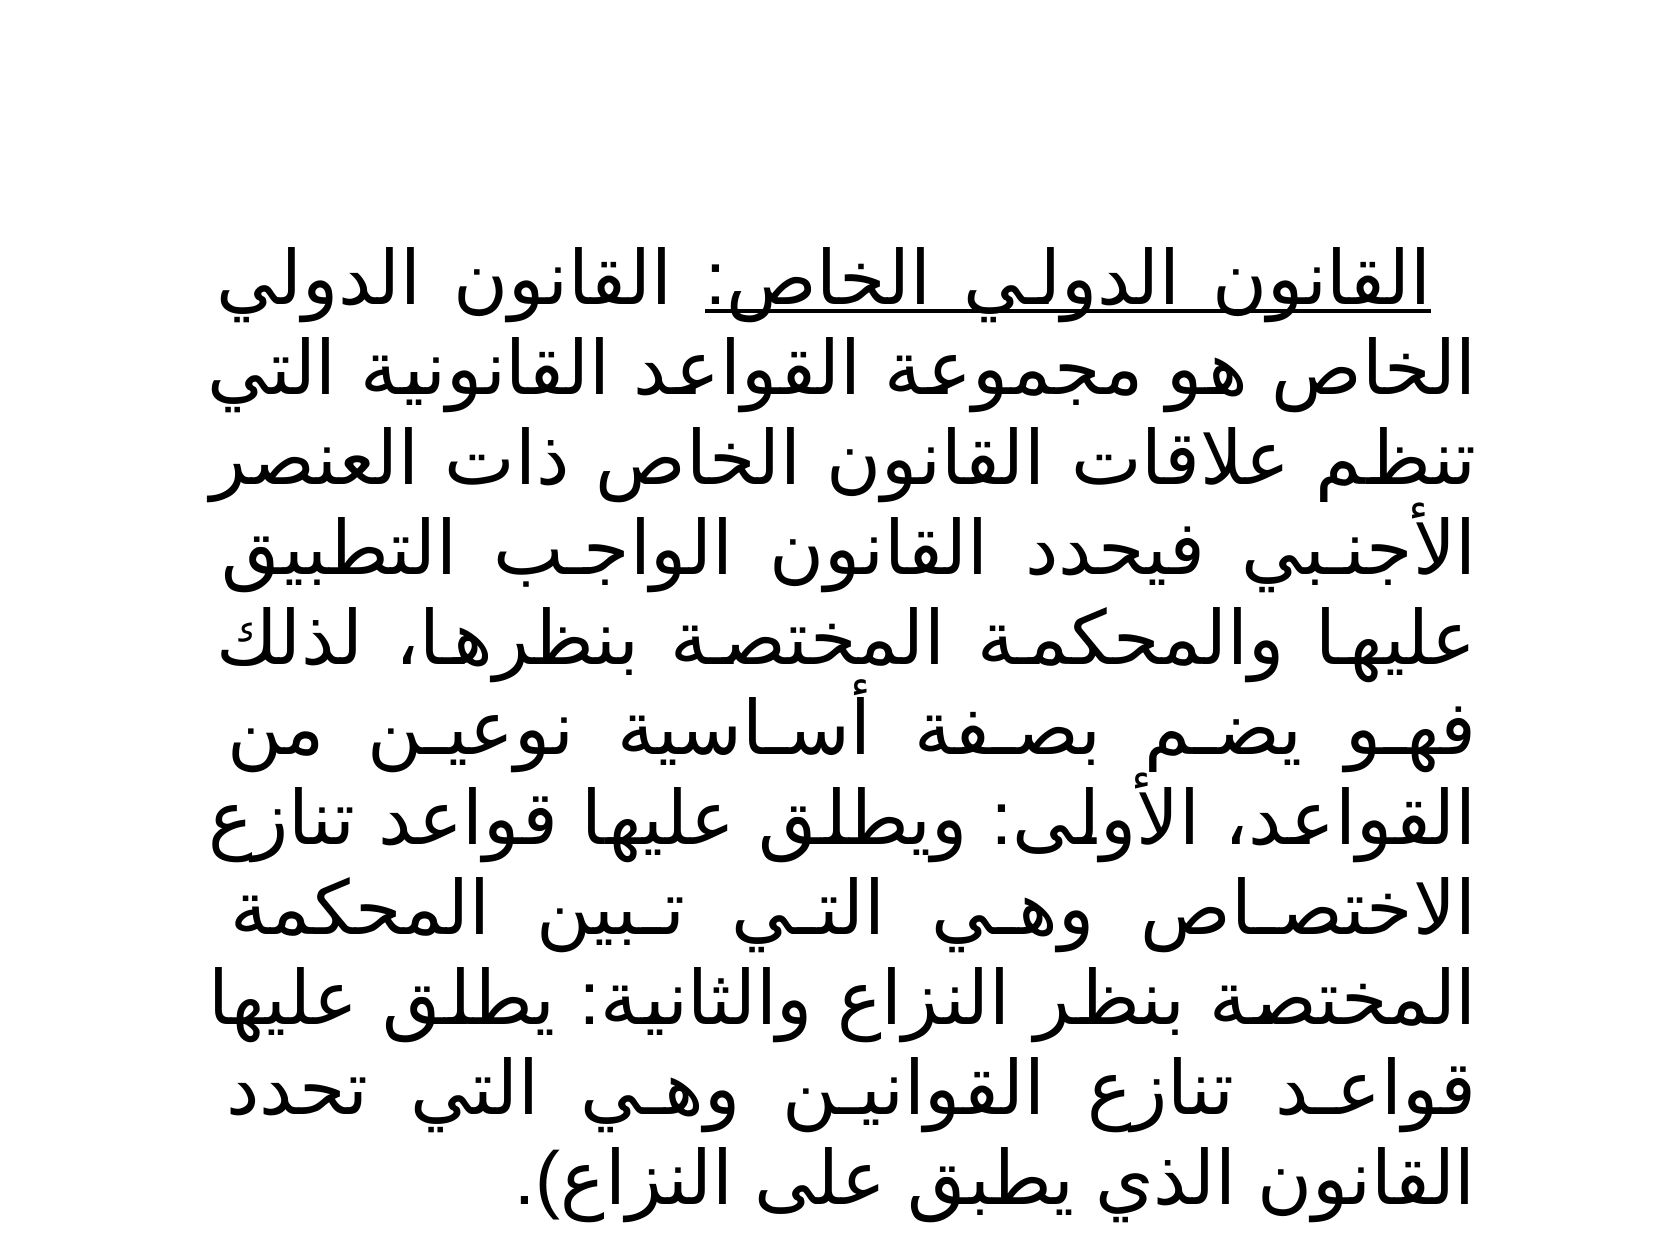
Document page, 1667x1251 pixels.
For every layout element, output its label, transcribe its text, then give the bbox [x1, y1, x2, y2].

list القانون الدولي الخاص: القانون الدولي الخاص هو مجموعة القواعد القانونية التي تنظم علاقات القانون الخاص ذات العنصر الأجنبي فيحدد القانون الواجب التطبيق عليها والمحكمة المختصة بنظرها، لذلك فهو يضم بصفة أساسية نوعين من القواعد، الأولى: ويطلق عليها قواعد تنازع الاختصاص وهي التي تبين المحكمة المختصة بنظر النزاع والثانية: يطلق عليها قواعد تنازع القوانين وهي التي تحدد القانون الذي يطبق على النزاع). [136, 223, 1483, 1145]
